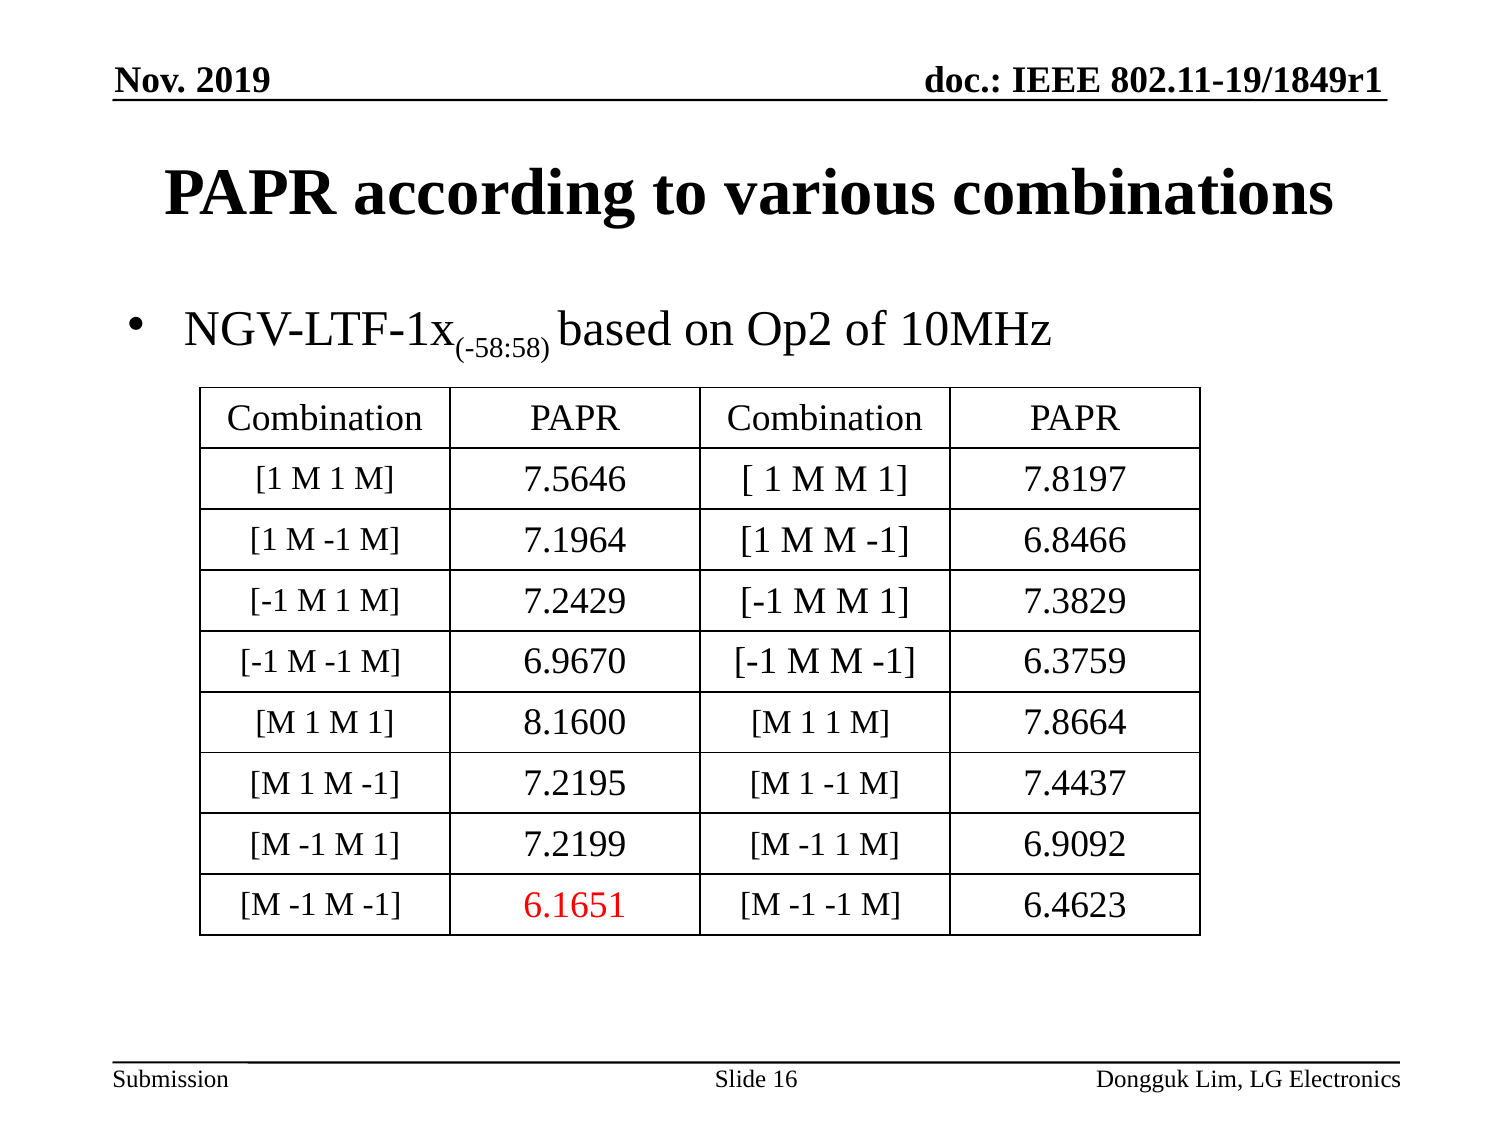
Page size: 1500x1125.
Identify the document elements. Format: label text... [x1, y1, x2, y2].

table_cell 6.1651 [451, 875, 699, 934]
table_header PAPR [951, 388, 1199, 447]
footer Dongguk Lim, LG Electronics [1092, 1061, 1402, 1093]
table_cell [1 M -1 M] [201, 510, 449, 569]
table_cell 6.9670 [451, 632, 699, 691]
table_cell [M 1 -1 M] [701, 753, 949, 812]
table_cell 7.3829 [951, 571, 1199, 630]
table_cell 6.4623 [951, 875, 1199, 934]
table_cell [-1 M M 1] [701, 571, 949, 630]
table_cell [M -1 M -1] [201, 875, 449, 934]
table_cell [-1 M M -1] [701, 632, 949, 691]
table_cell 6.8466 [951, 510, 1199, 569]
title PAPR according to various combinations [112, 112, 1388, 263]
table_cell 7.2429 [451, 571, 699, 630]
slide_number Slide 16 [712, 1061, 800, 1093]
table_cell [M -1 -1 M] [701, 875, 949, 934]
table_cell [M 1 M 1] [201, 693, 449, 752]
table_cell [1 M M -1] [701, 510, 949, 569]
table_cell 6.9092 [951, 814, 1199, 873]
table_header Combination [201, 388, 449, 447]
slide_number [114, 54, 273, 101]
table_cell 7.2195 [451, 753, 699, 812]
table_cell [-1 M -1 M] [201, 632, 449, 691]
table_cell [-1 M 1 M] [201, 571, 449, 630]
list NGV-LTF-1x(-58:58) based on Op2 of 10MHz [112, 287, 1388, 1000]
table_cell 7.8197 [951, 449, 1199, 508]
table_cell 7.8664 [951, 693, 1199, 752]
table_cell 7.2199 [451, 814, 699, 873]
table_cell 8.1600 [451, 693, 699, 752]
table_cell [M 1 1 M] [701, 693, 949, 752]
table_cell [M 1 M -1] [201, 753, 449, 812]
table_cell 7.1964 [451, 510, 699, 569]
table_cell [ 1 M M 1] [701, 449, 949, 508]
table_header Combination [701, 388, 949, 447]
table_cell 7.5646 [451, 449, 699, 508]
table_cell 7.4437 [951, 753, 1199, 812]
table_cell 6.3759 [951, 632, 1199, 691]
table_header PAPR [451, 388, 699, 447]
table_cell [M -1 M 1] [201, 814, 449, 873]
table_cell [1 M 1 M] [201, 449, 449, 508]
table_cell [M -1 1 M] [701, 814, 949, 873]
